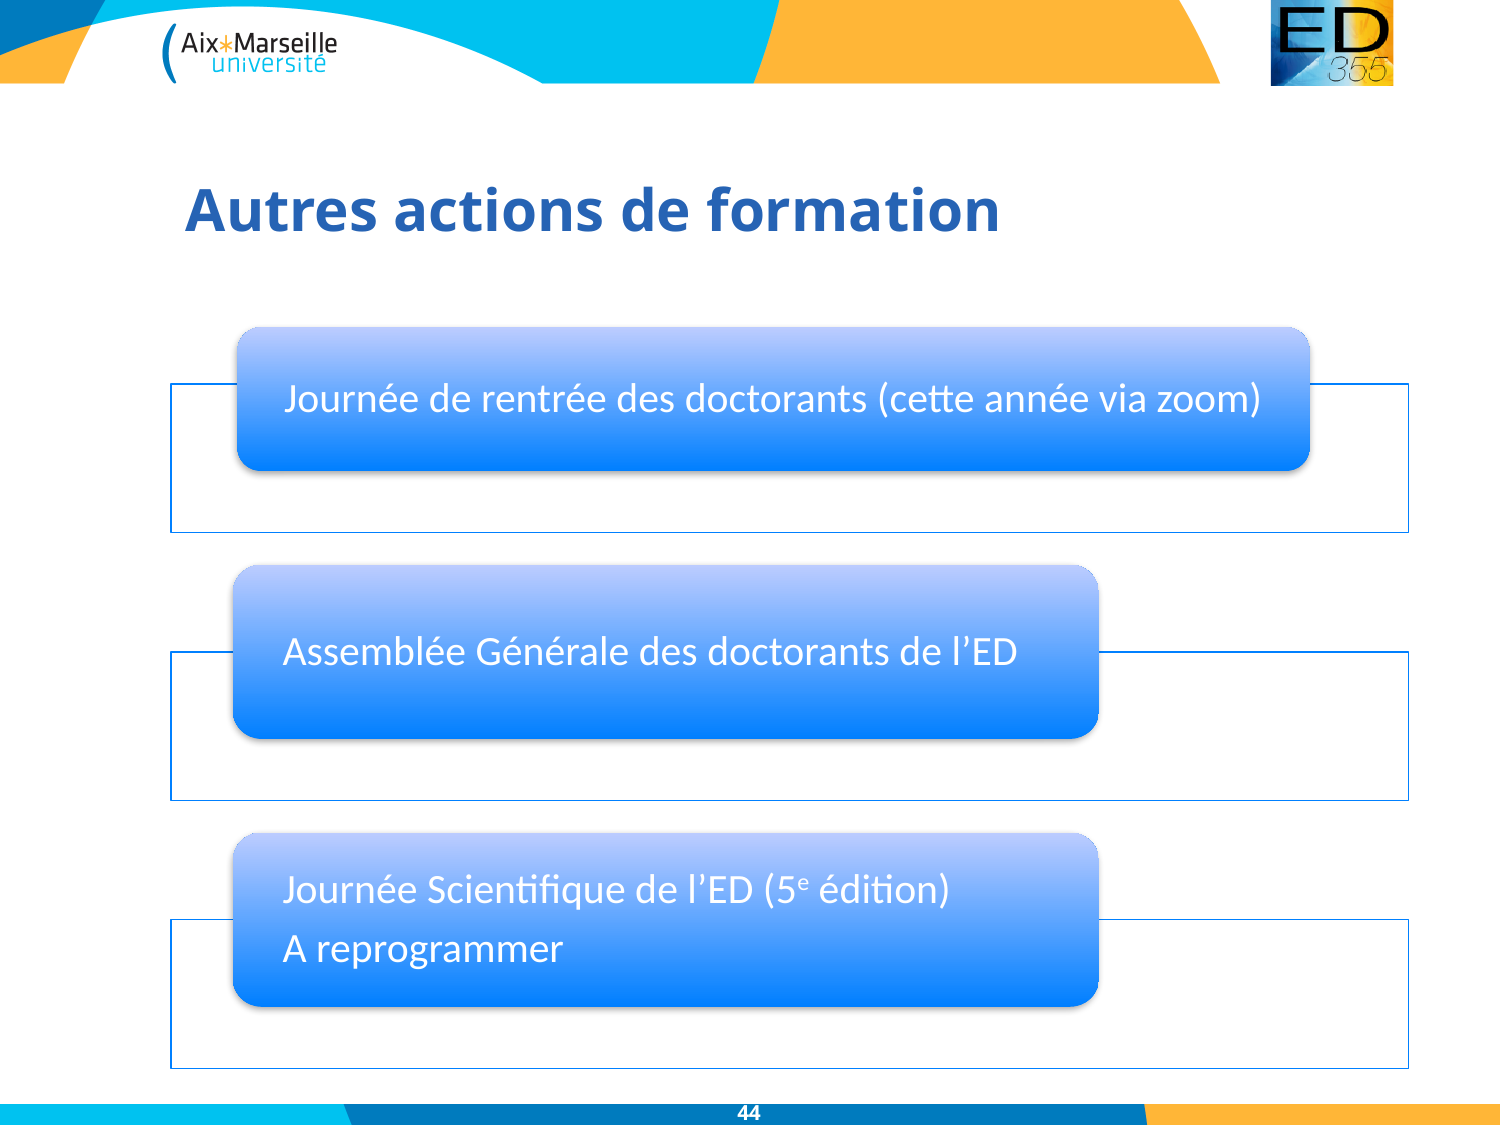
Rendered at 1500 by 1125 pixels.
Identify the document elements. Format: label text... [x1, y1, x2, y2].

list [170, 324, 1409, 1071]
picture [0, 0, 1500, 1125]
slide_number 44 [353, 1102, 1145, 1125]
title Autres actions de formation [170, 165, 1409, 276]
